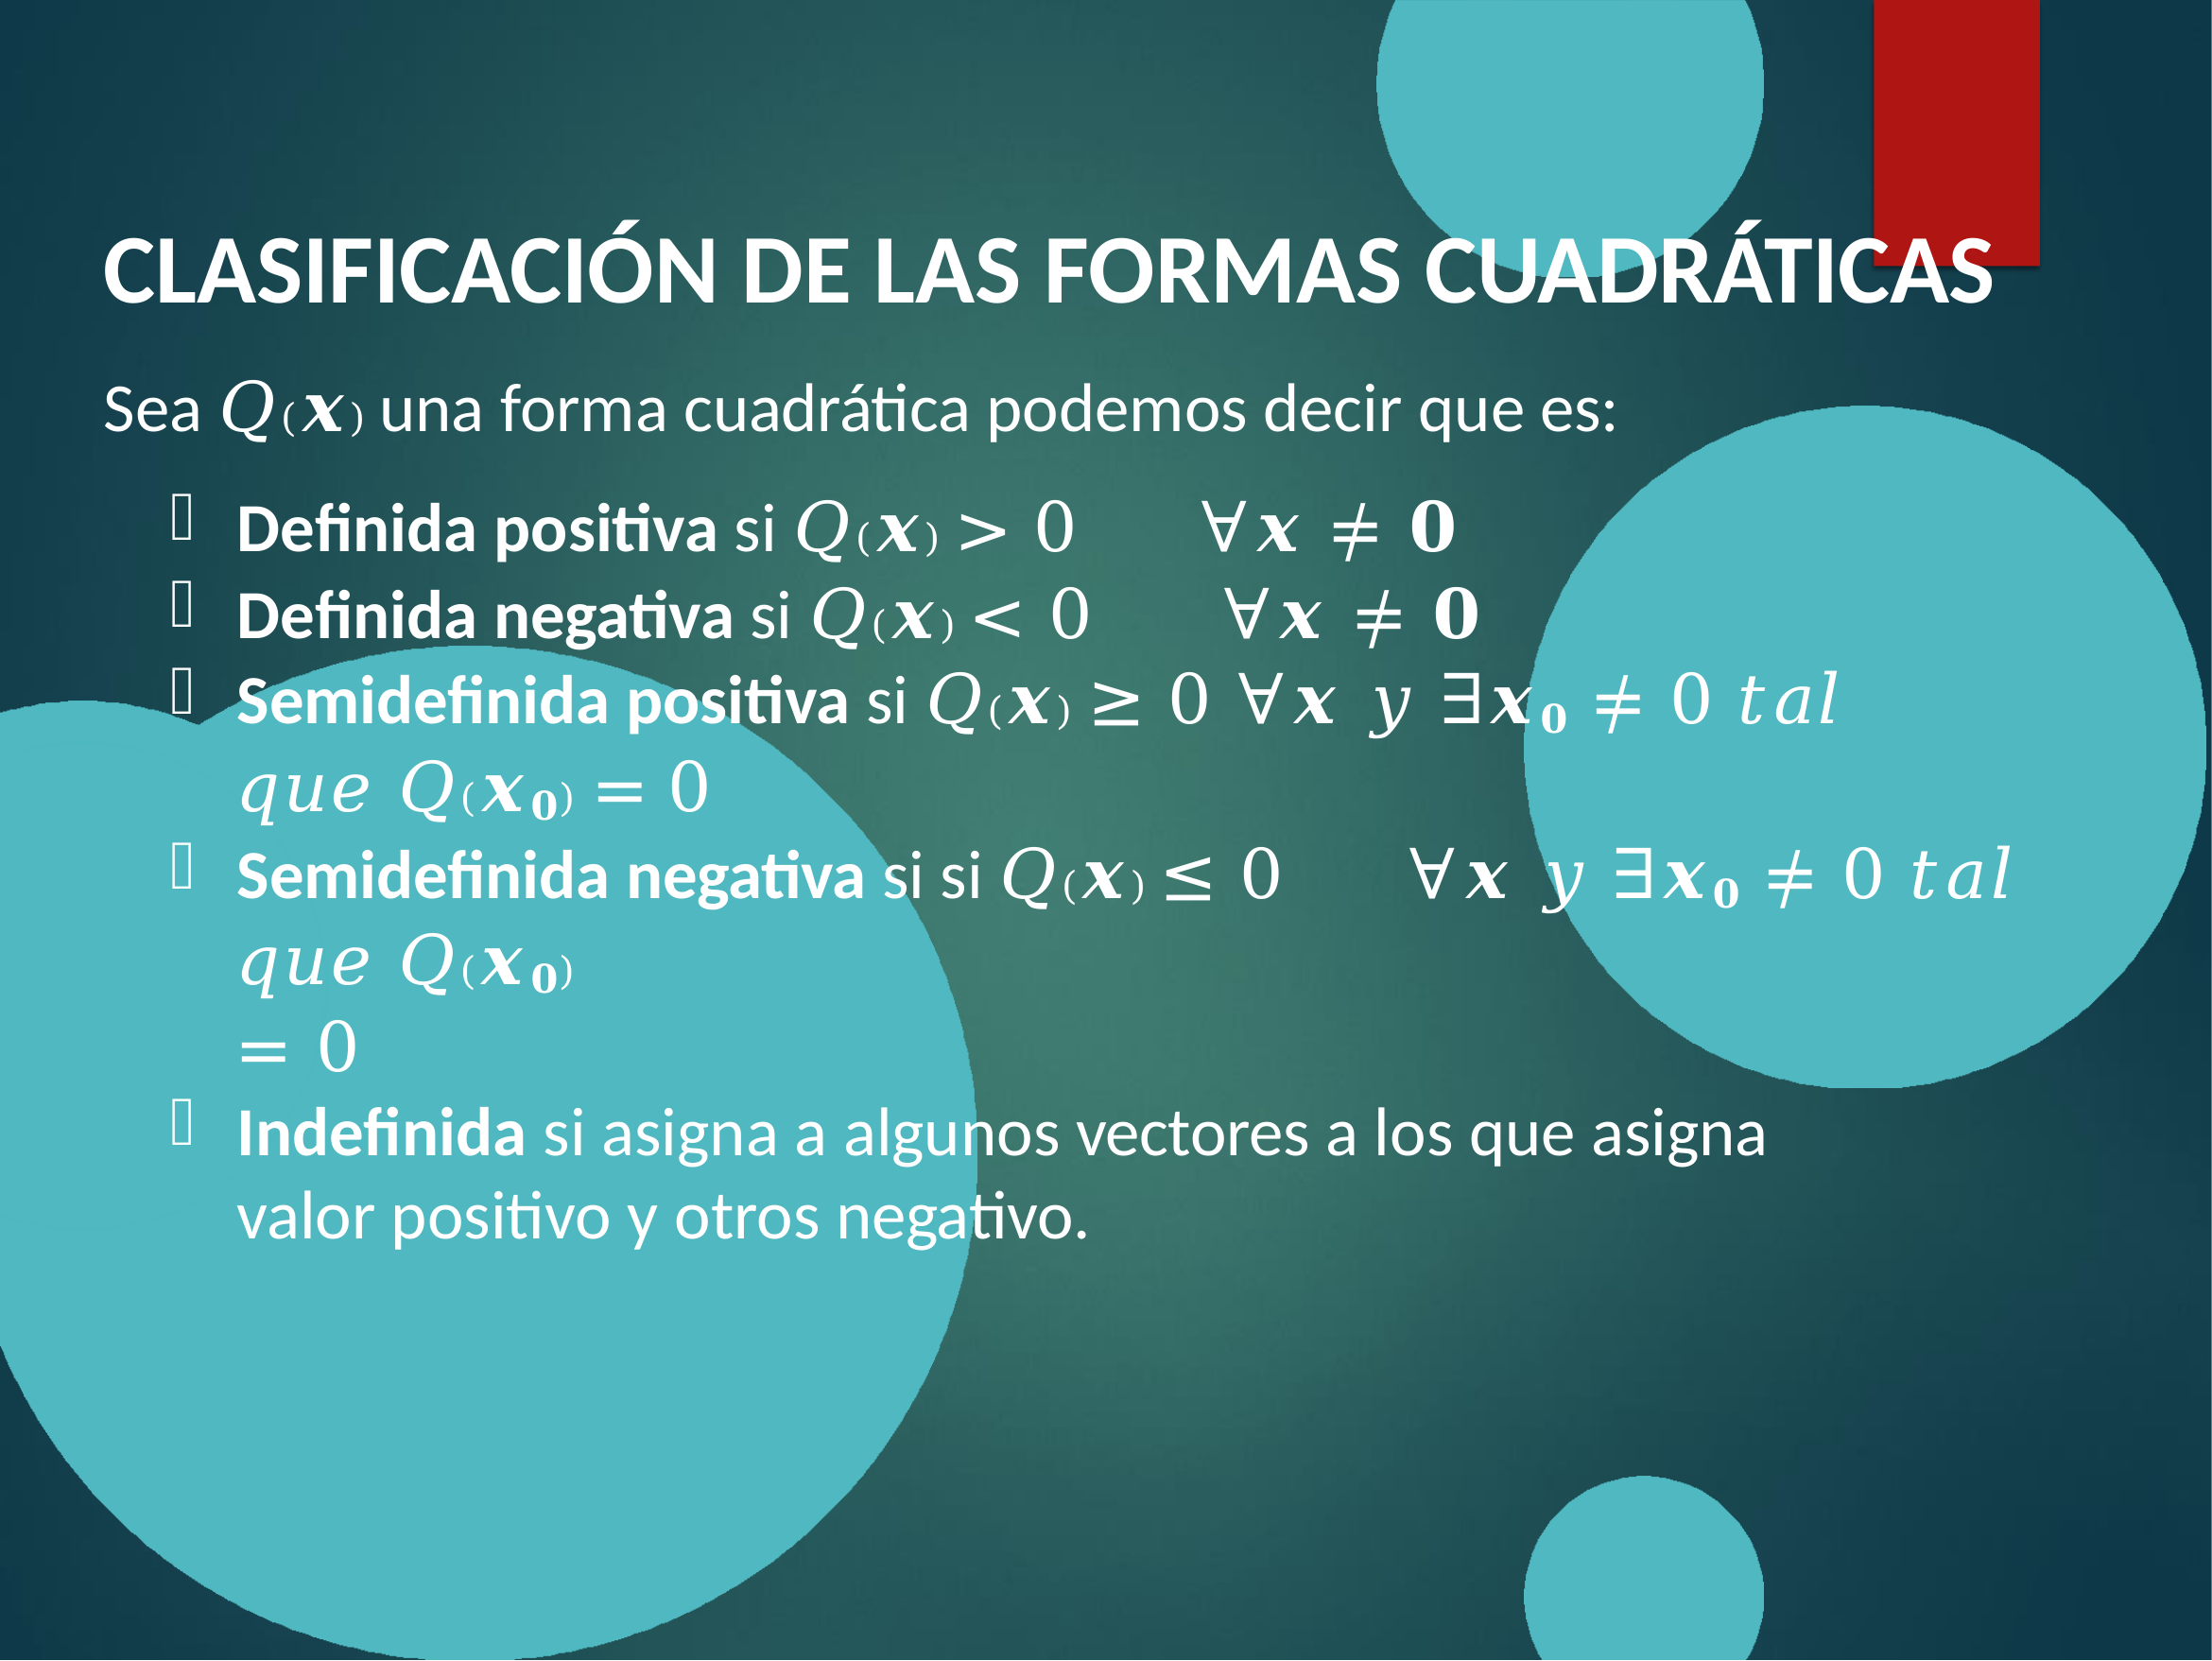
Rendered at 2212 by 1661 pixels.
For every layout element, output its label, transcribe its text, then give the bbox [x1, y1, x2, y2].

title CLASIFICACIÓN DE LAS FORMAS CUADRÁTICAS [101, 201, 1999, 322]
text_box Sea 𝑄(𝒙) una forma cuadrática podemos decir que es: Definida positiva si 𝑄(𝒙) > 0 ∀𝒙 ≠ 𝟎 Definida negativa si 𝑄(𝒙) < 0 ∀𝒙 ≠ 𝟎 Semidefinida positiva si 𝑄(𝒙) ≥ 0 ∀𝒙 𝑦 ∃𝒙𝟎 ≠ 0 𝑡𝑎𝑙 𝑞𝑢𝑒 𝑄(𝒙𝟎) = 0 Semidefinida negativa si si 𝑄(𝒙) ≤ 0 ∀𝒙 𝑦 ∃𝒙𝟎 ≠ 0 𝑡𝑎𝑙 𝑞𝑢𝑒 𝑄(𝒙𝟎) = 0 Indefinida si asigna a algunos vectores a los que asigna valor positivo y otros negativo. [99, 322, 2056, 1253]
picture [0, 0, 2212, 1660]
